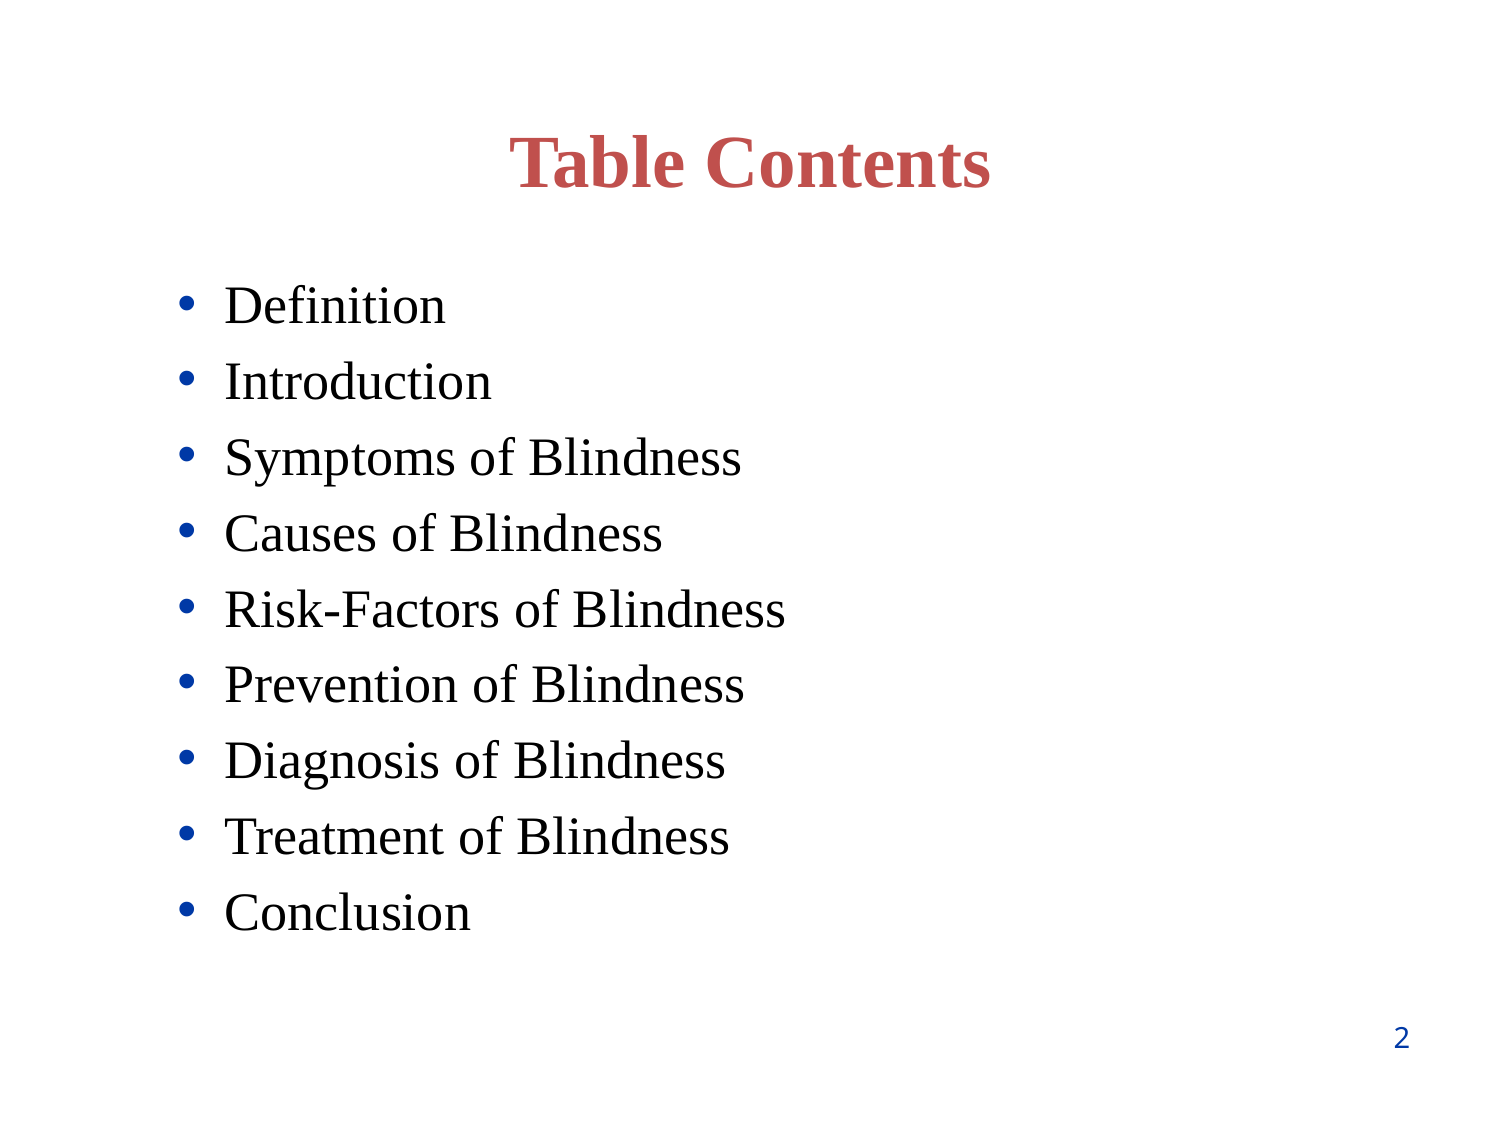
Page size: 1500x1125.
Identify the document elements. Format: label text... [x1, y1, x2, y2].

text_box Table Contents [362, 104, 1140, 210]
text_box Definition Introduction Symptoms of Blindness Causes of Blindness Risk-Factors of Blindness Prevention of Blindness Diagnosis of Blindness Treatment of Blindness Conclusion [87, 262, 1438, 850]
text_box 2 [1074, 1012, 1425, 1073]
